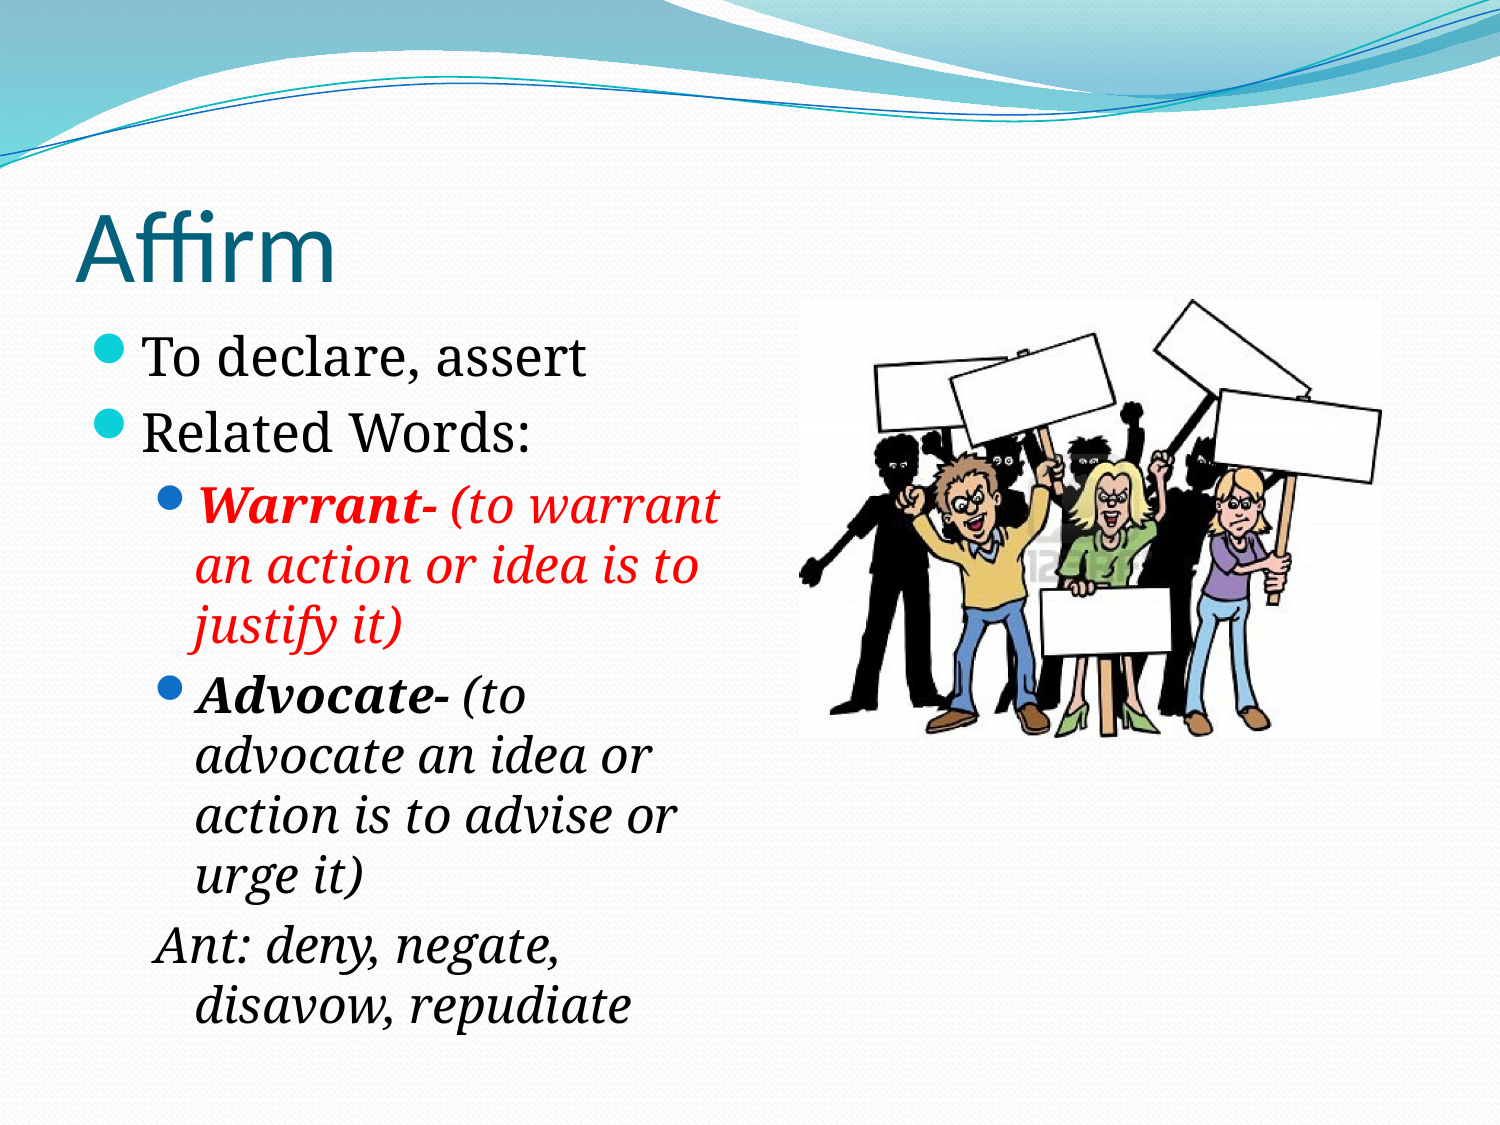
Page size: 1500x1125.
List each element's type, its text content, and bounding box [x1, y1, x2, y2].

list To declare, assert Related Words: Warrant- (to warrant an action or idea is to justify it) Advocate- (to advocate an idea or action is to advise or urge it) Ant: deny, negate, disavow, repudiate [75, 314, 738, 1043]
title Affirm [75, 115, 1425, 303]
picture [799, 299, 1382, 738]
